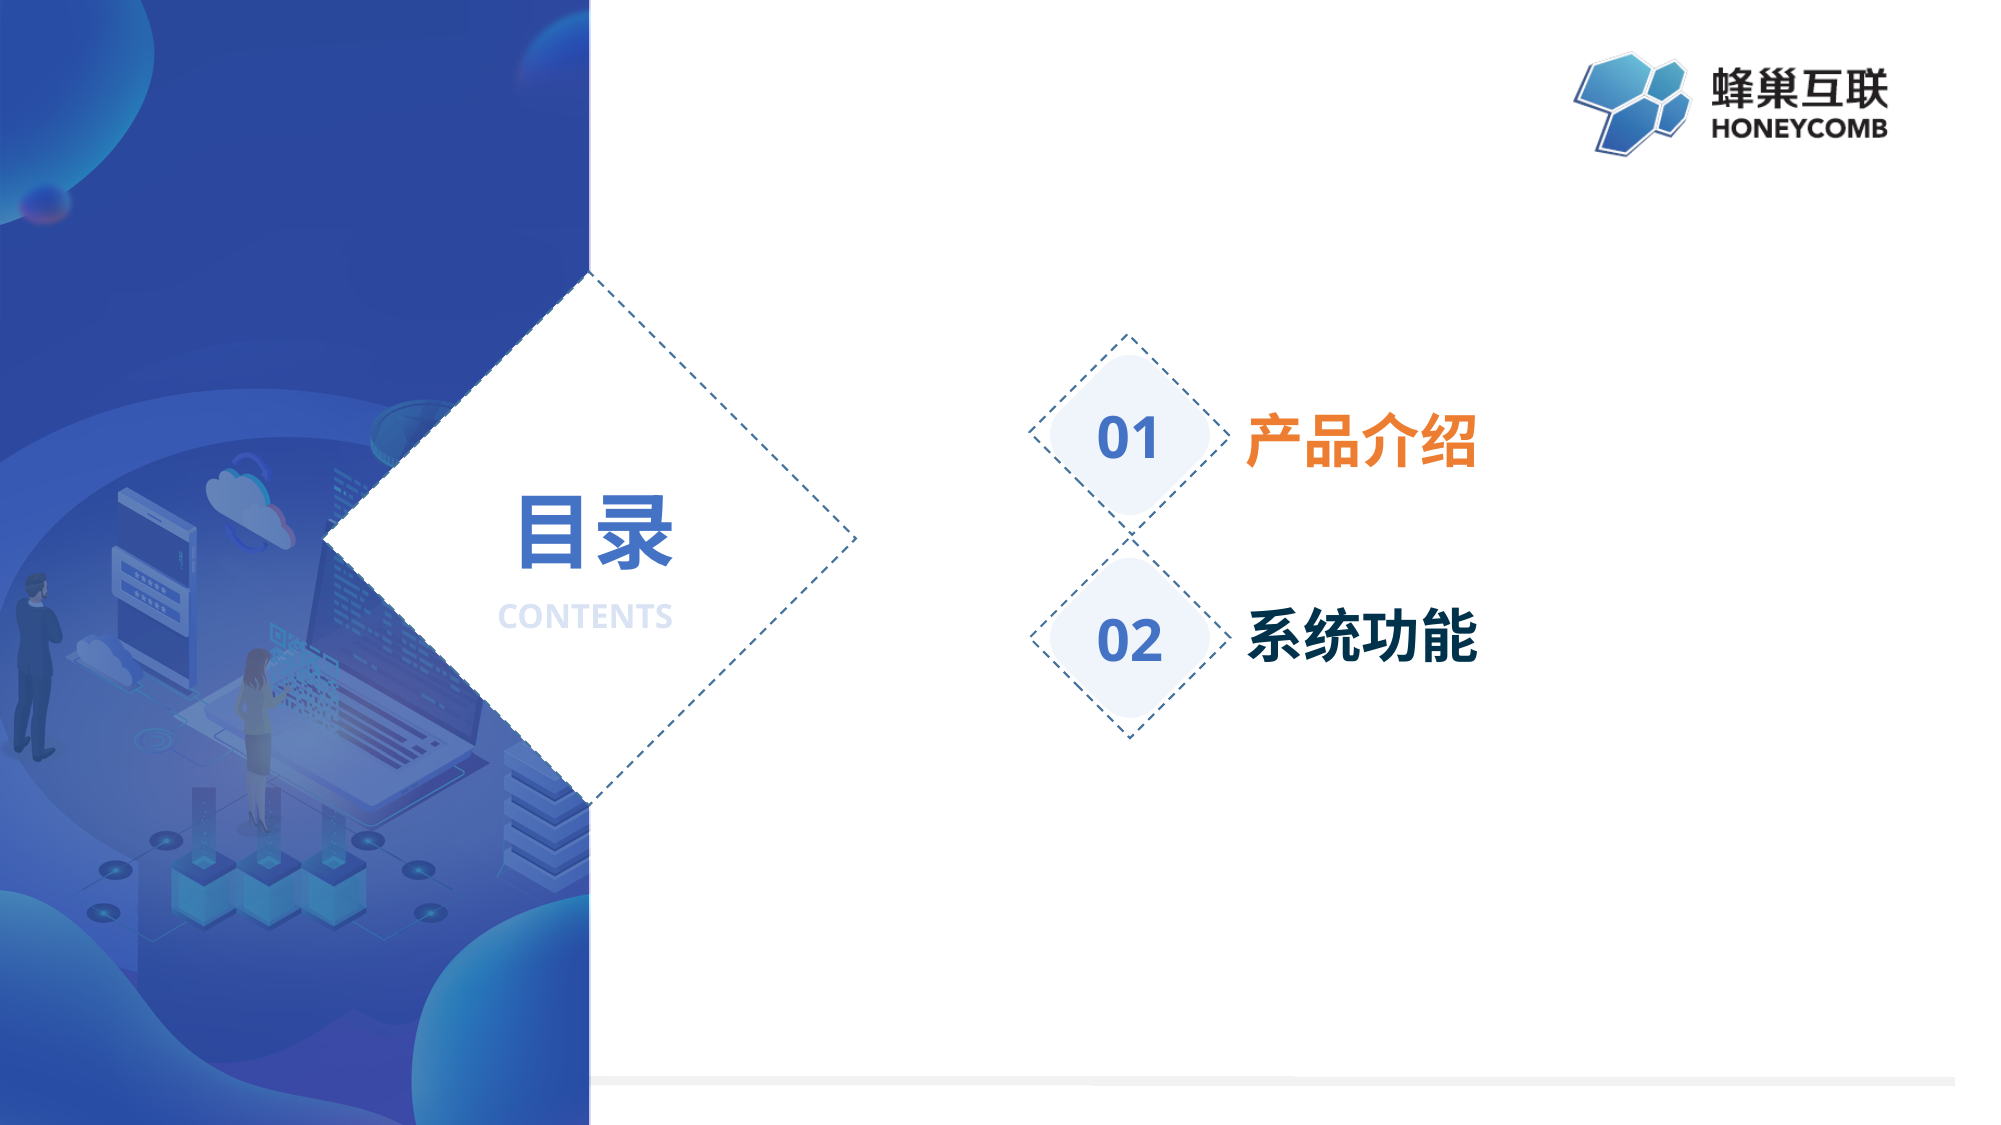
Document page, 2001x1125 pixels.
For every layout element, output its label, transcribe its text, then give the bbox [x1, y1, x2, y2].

text_box [515, 270, 663, 344]
text_box 01 [1048, 353, 1211, 516]
text_box [320, 464, 395, 612]
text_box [395, 344, 787, 736]
text_box [1029, 537, 1230, 740]
picture [1559, 27, 1937, 175]
text_box 02 [1048, 556, 1211, 719]
text_box [518, 736, 660, 807]
text_box [1028, 333, 1230, 537]
text_box 产品介绍 [1230, 397, 1821, 482]
text_box [787, 468, 858, 609]
text_box 系统功能 [1230, 592, 1821, 677]
text_box [0, 0, 591, 1125]
